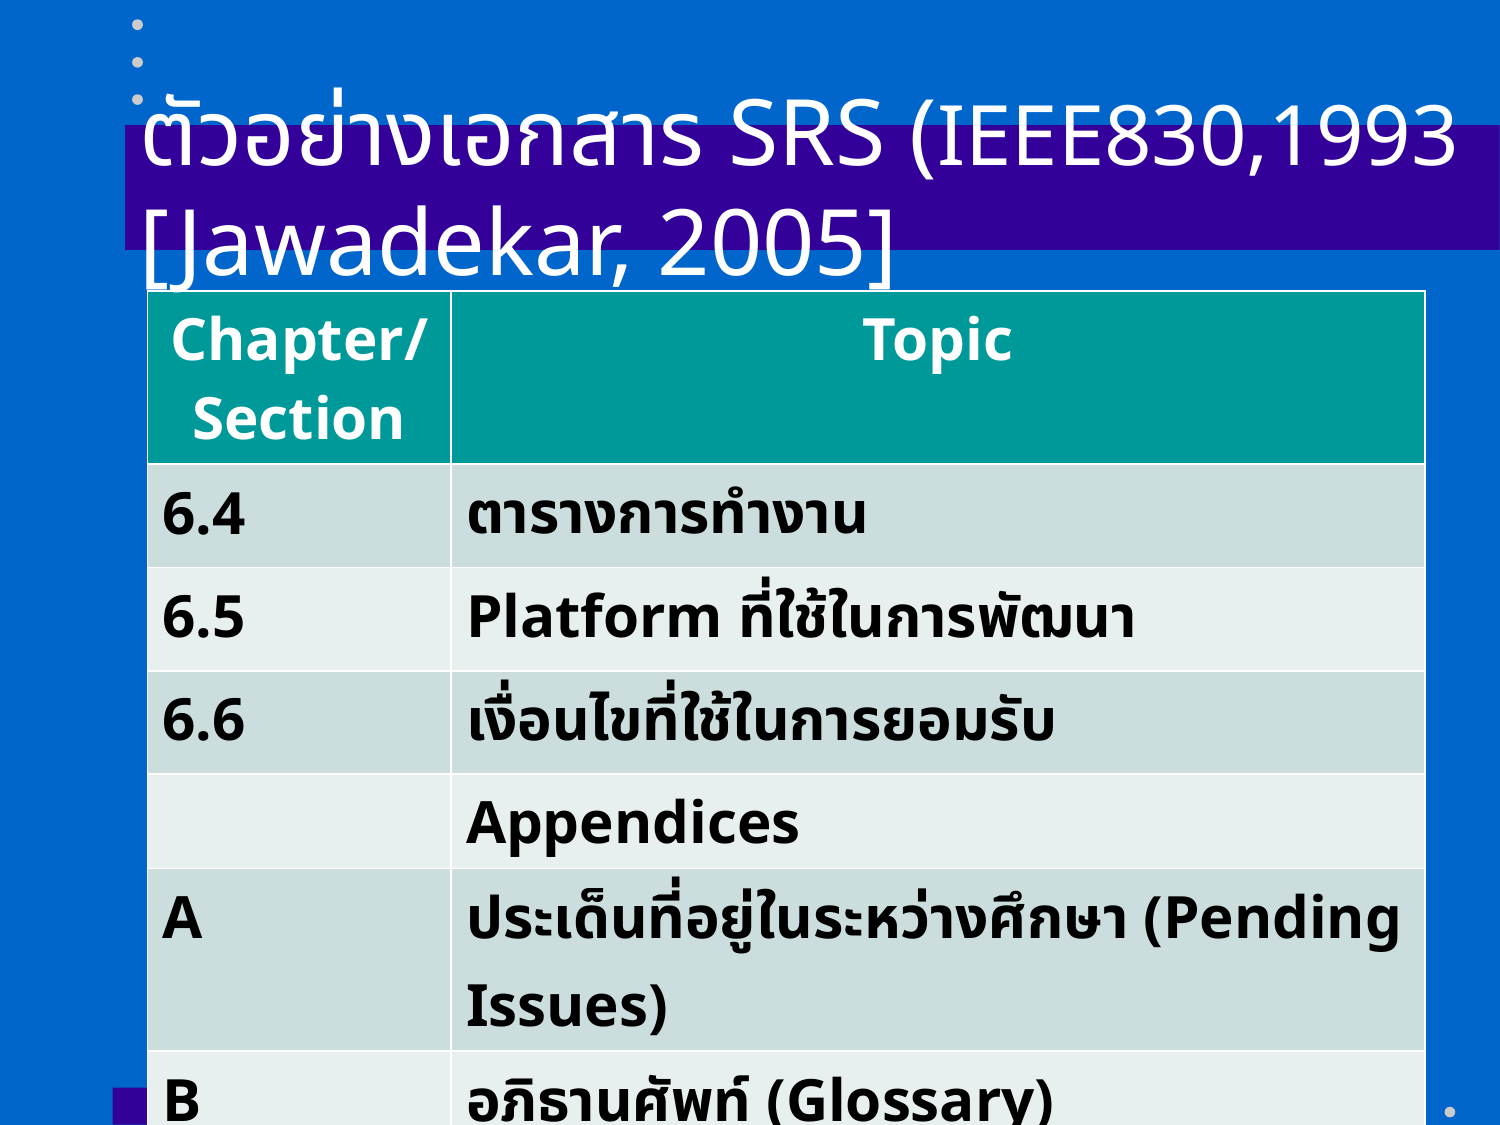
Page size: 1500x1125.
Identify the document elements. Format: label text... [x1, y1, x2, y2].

table_header Chapter/Section [148, 292, 450, 463]
table_cell อภิธานศัพท์ (Glossary) [452, 1052, 1424, 1125]
table_header Topic [452, 292, 1424, 463]
table_cell Appendices [452, 775, 1424, 868]
table_cell ตารางการทำงาน [452, 465, 1424, 567]
table_cell เงื่อนไขที่ใช้ในการยอมรับ [452, 672, 1424, 773]
table_cell 6.4 [148, 465, 450, 567]
table_cell B [148, 1052, 450, 1125]
title ตัวอย่างเอกสาร SRS (IEEE830,1993 [Jawadekar, 2005] [123, 137, 1500, 230]
table_cell A [148, 869, 450, 1050]
table_cell 6.6 [148, 672, 450, 773]
table_cell ประเด็นที่อยู่ในระหว่างศึกษา (Pending Issues) [452, 869, 1424, 1050]
table_cell [148, 775, 450, 868]
table_cell 6.5 [148, 568, 450, 670]
table_cell Platform ที่ใช้ในการพัฒนา [452, 568, 1424, 670]
